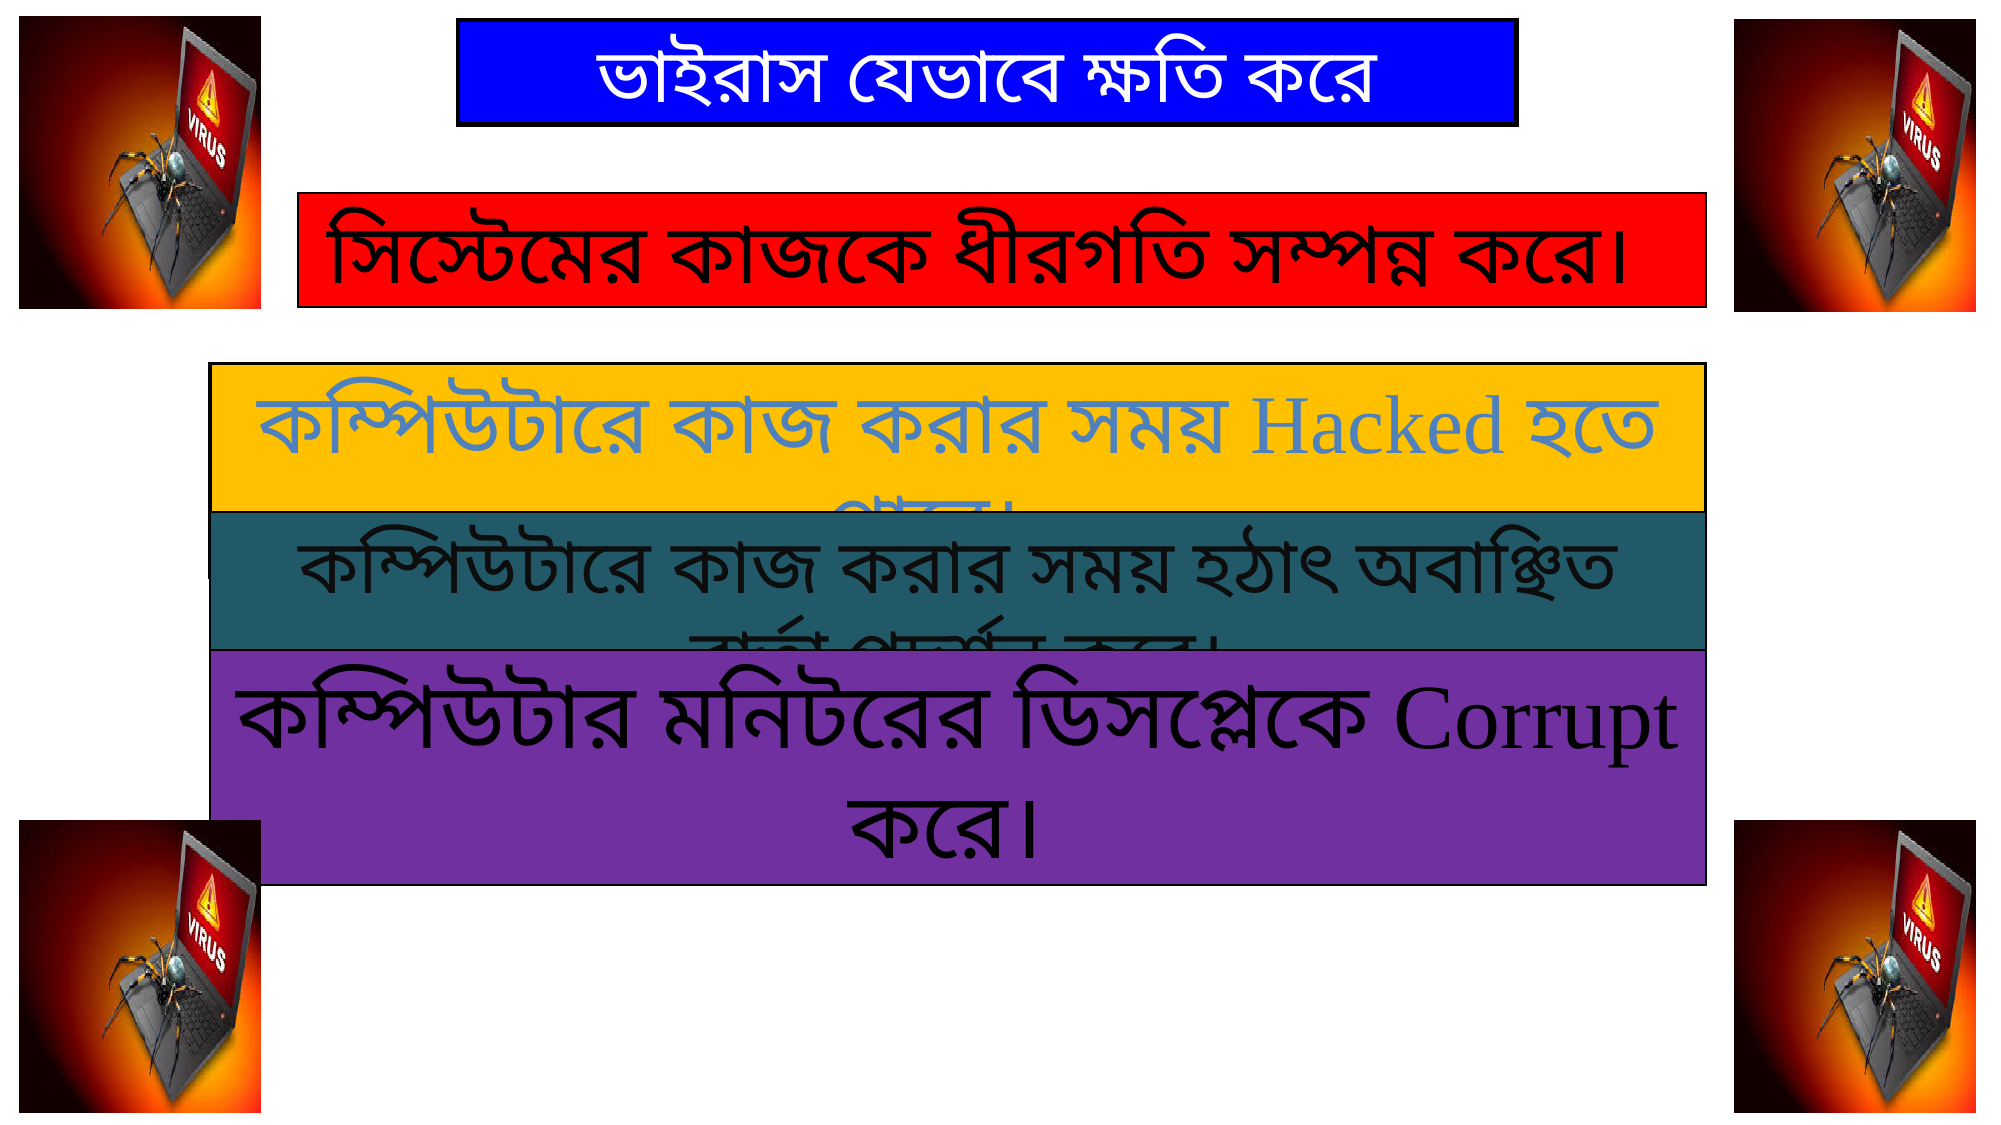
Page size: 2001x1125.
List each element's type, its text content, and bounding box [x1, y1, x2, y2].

picture [1734, 19, 1976, 313]
picture [19, 820, 261, 1113]
text_box সিস্টেমের কাজকে ধীরগতি সম্পন্ন করে। [297, 192, 1706, 308]
picture [19, 16, 261, 309]
text_box ভাইরাস যেভাবে ক্ষতি করে [457, 19, 1517, 125]
picture [1734, 820, 1976, 1113]
text_box কম্পিউটারে কাজ করার সময় Hacked হতে পারে। [209, 363, 1706, 511]
text_box কম্পিউটার মনিটরের ডিসপ্লেকে Corrupt করে। [209, 649, 1706, 885]
text_box কম্পিউটারে কাজ করার সময় হঠাৎ অবাঞ্ছিত বার্তা প্রদর্শন করে। [209, 511, 1706, 649]
